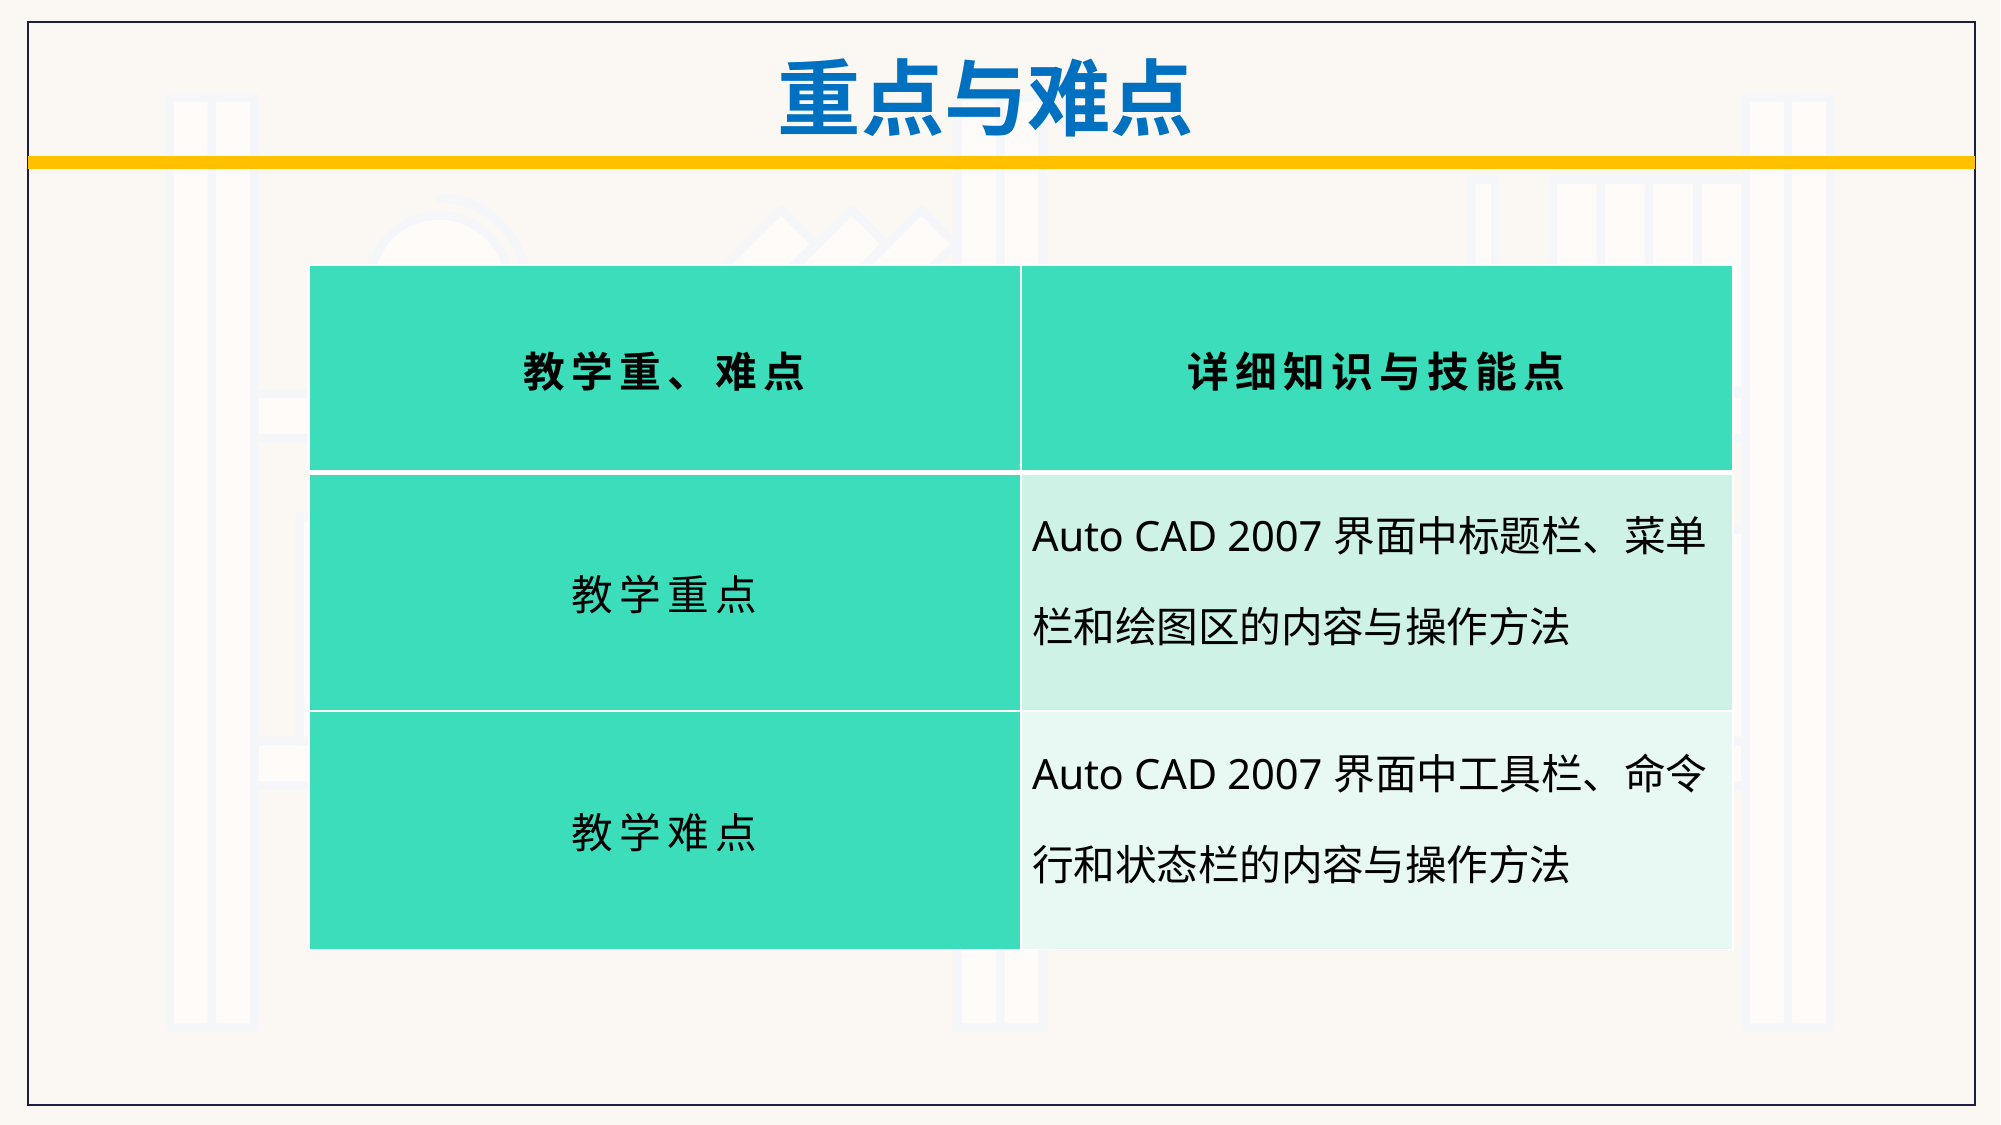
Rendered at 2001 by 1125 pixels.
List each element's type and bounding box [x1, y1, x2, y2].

text_box [27, 21, 1976, 1106]
text_box [165, 92, 1835, 162]
text_box [165, 163, 1835, 1032]
